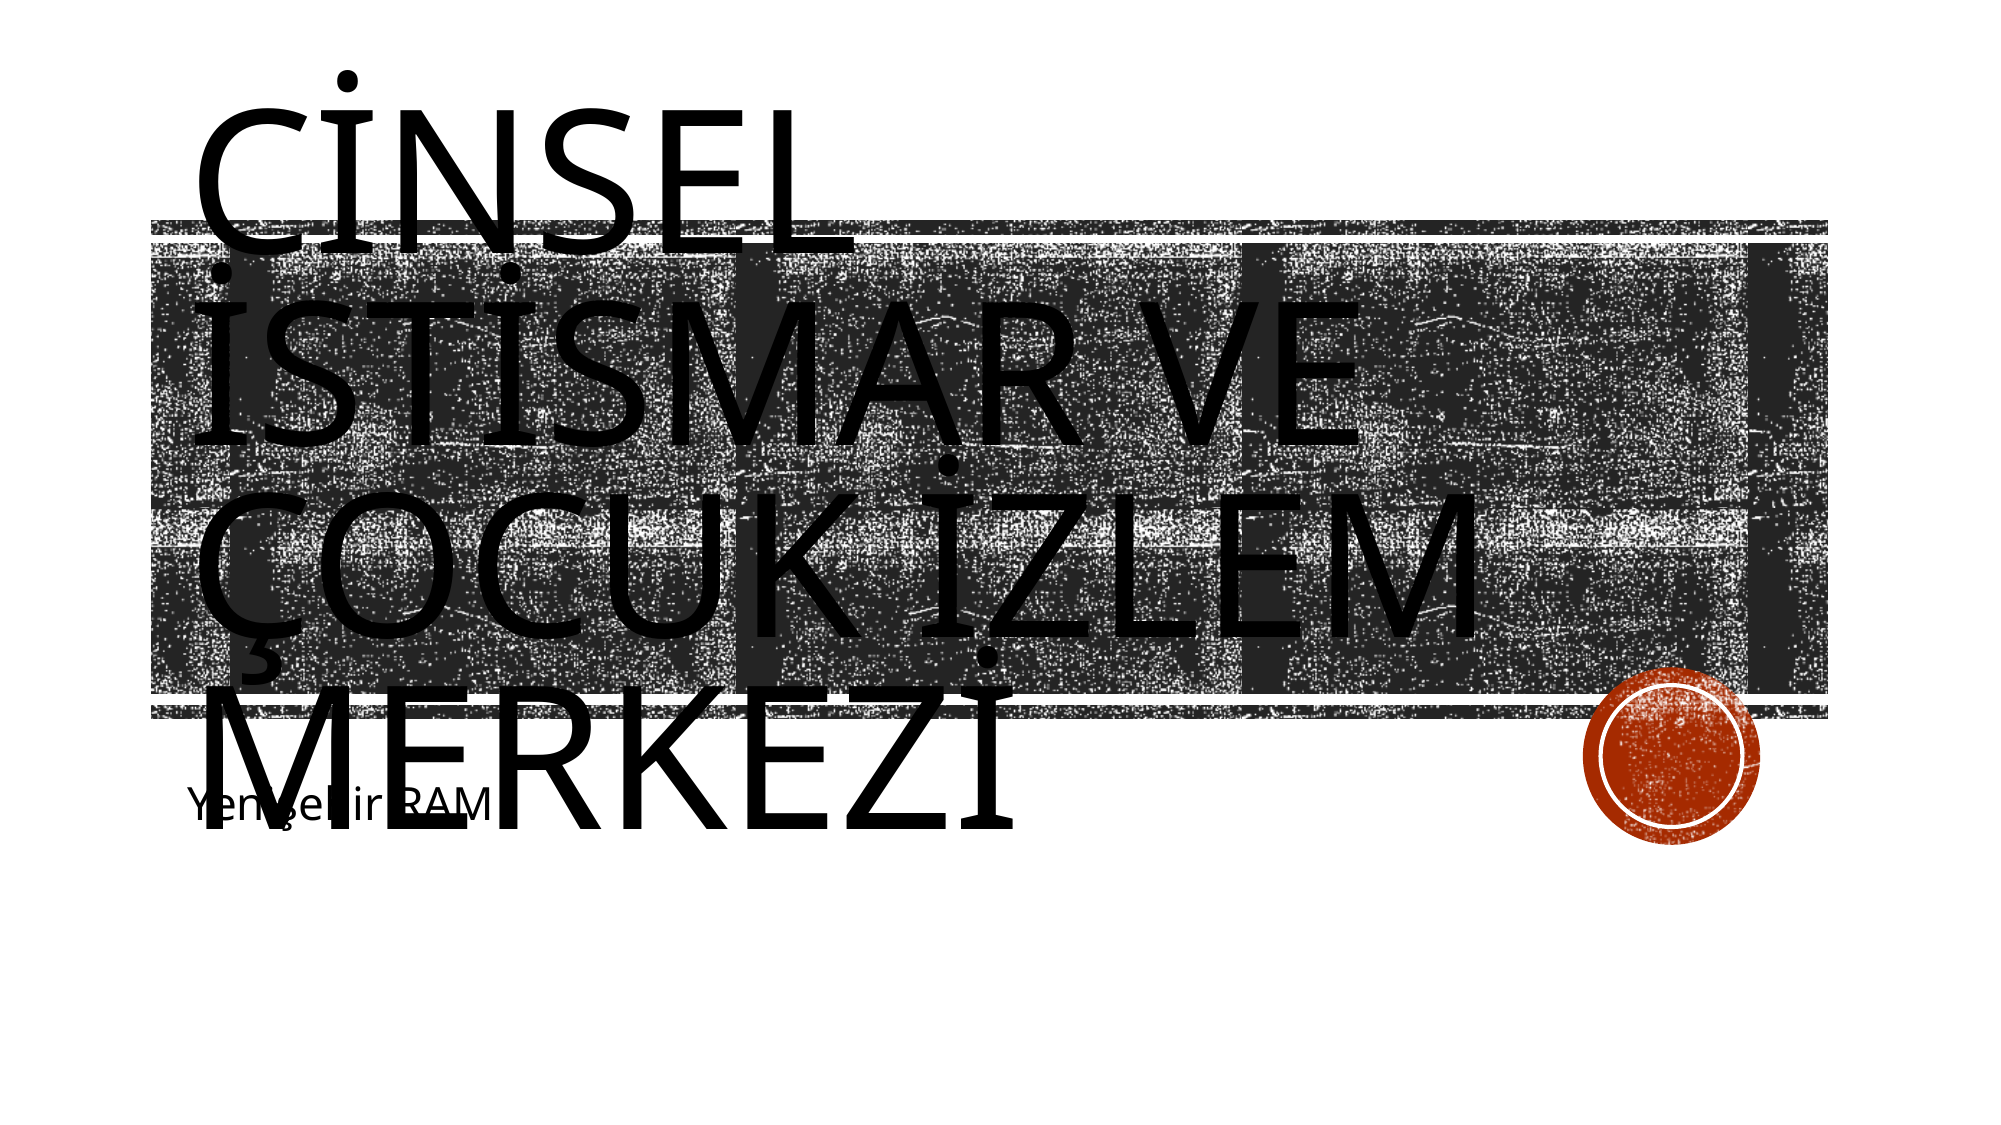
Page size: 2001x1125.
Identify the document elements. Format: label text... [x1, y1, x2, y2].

title CİNSEL İSTİSMAR VE Çocuk izlem merkezi [172, 234, 1808, 733]
subtitle Yenişehir RAM [172, 773, 1467, 949]
